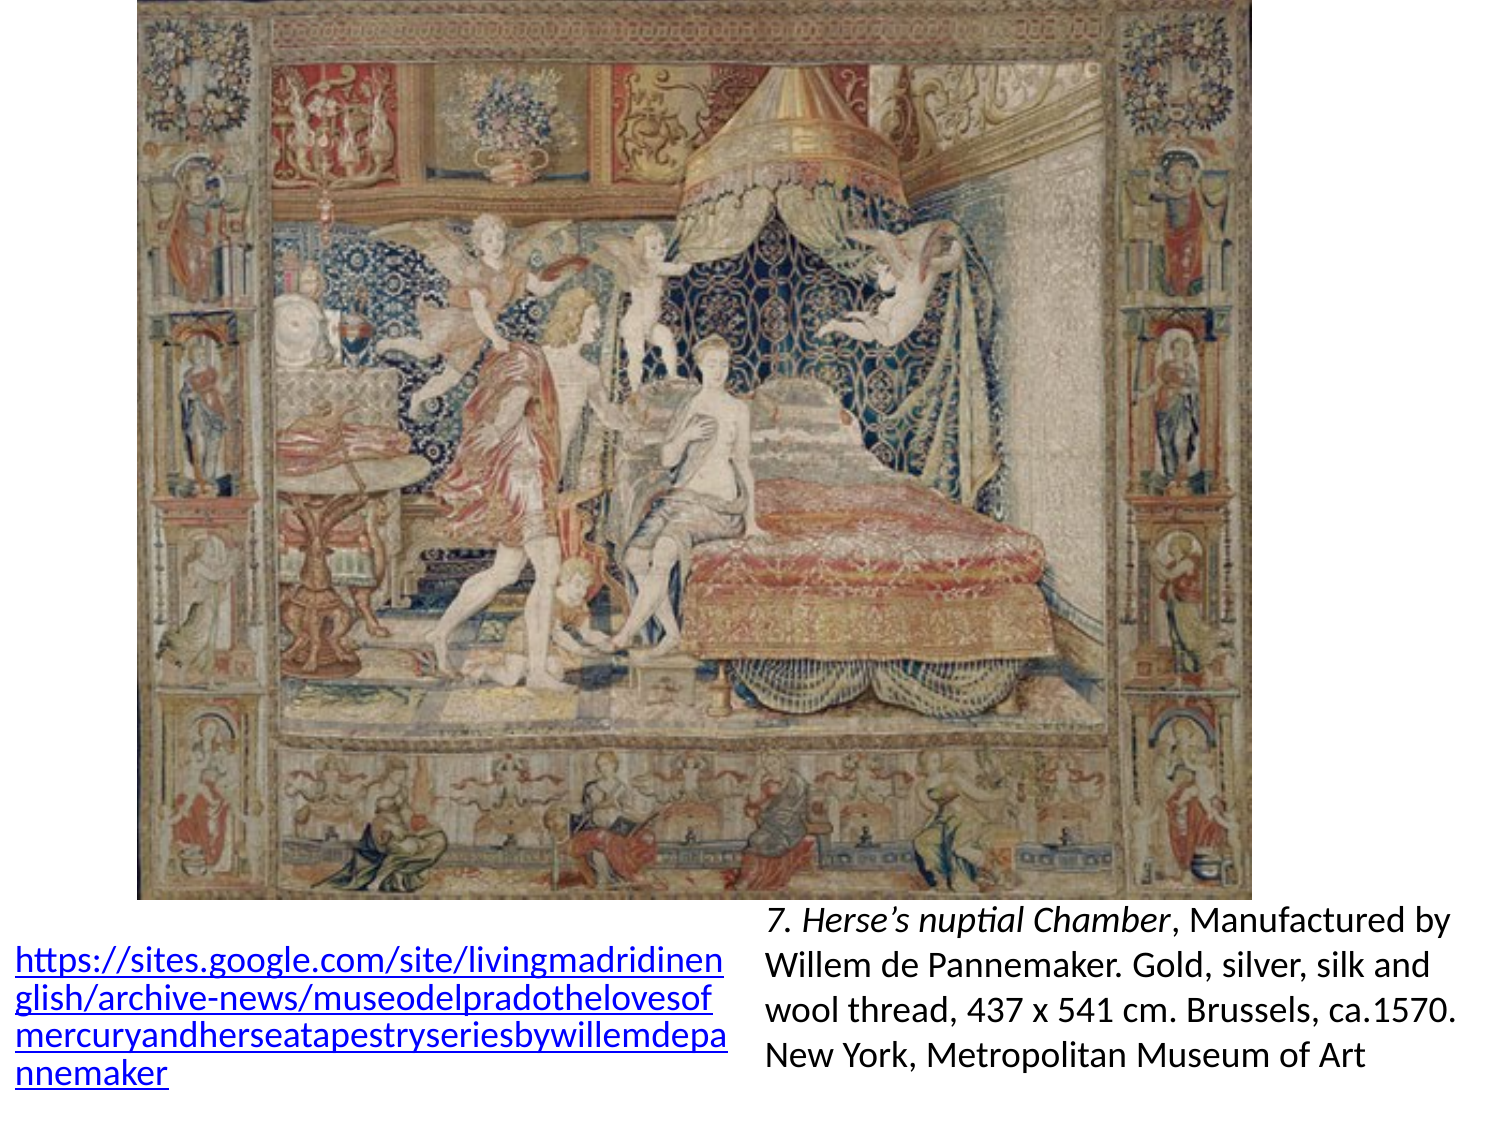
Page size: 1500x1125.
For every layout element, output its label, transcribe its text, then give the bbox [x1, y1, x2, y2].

text_box 7. Herse’s nuptial Chamber, Manufactured by Willem de Pannemaker. Gold, silver, silk and wool thread, 437 x 541 cm. Brussels, ca.1570. New York, Metropolitan Museum of Art [749, 887, 1500, 1083]
text_box https://sites.google.com/site/livingmadridinenglish/archive-news/museodelpradothelovesofmercuryandherseatapestryseriesbywillemdepannemaker [0, 928, 749, 988]
picture [137, 0, 1252, 901]
